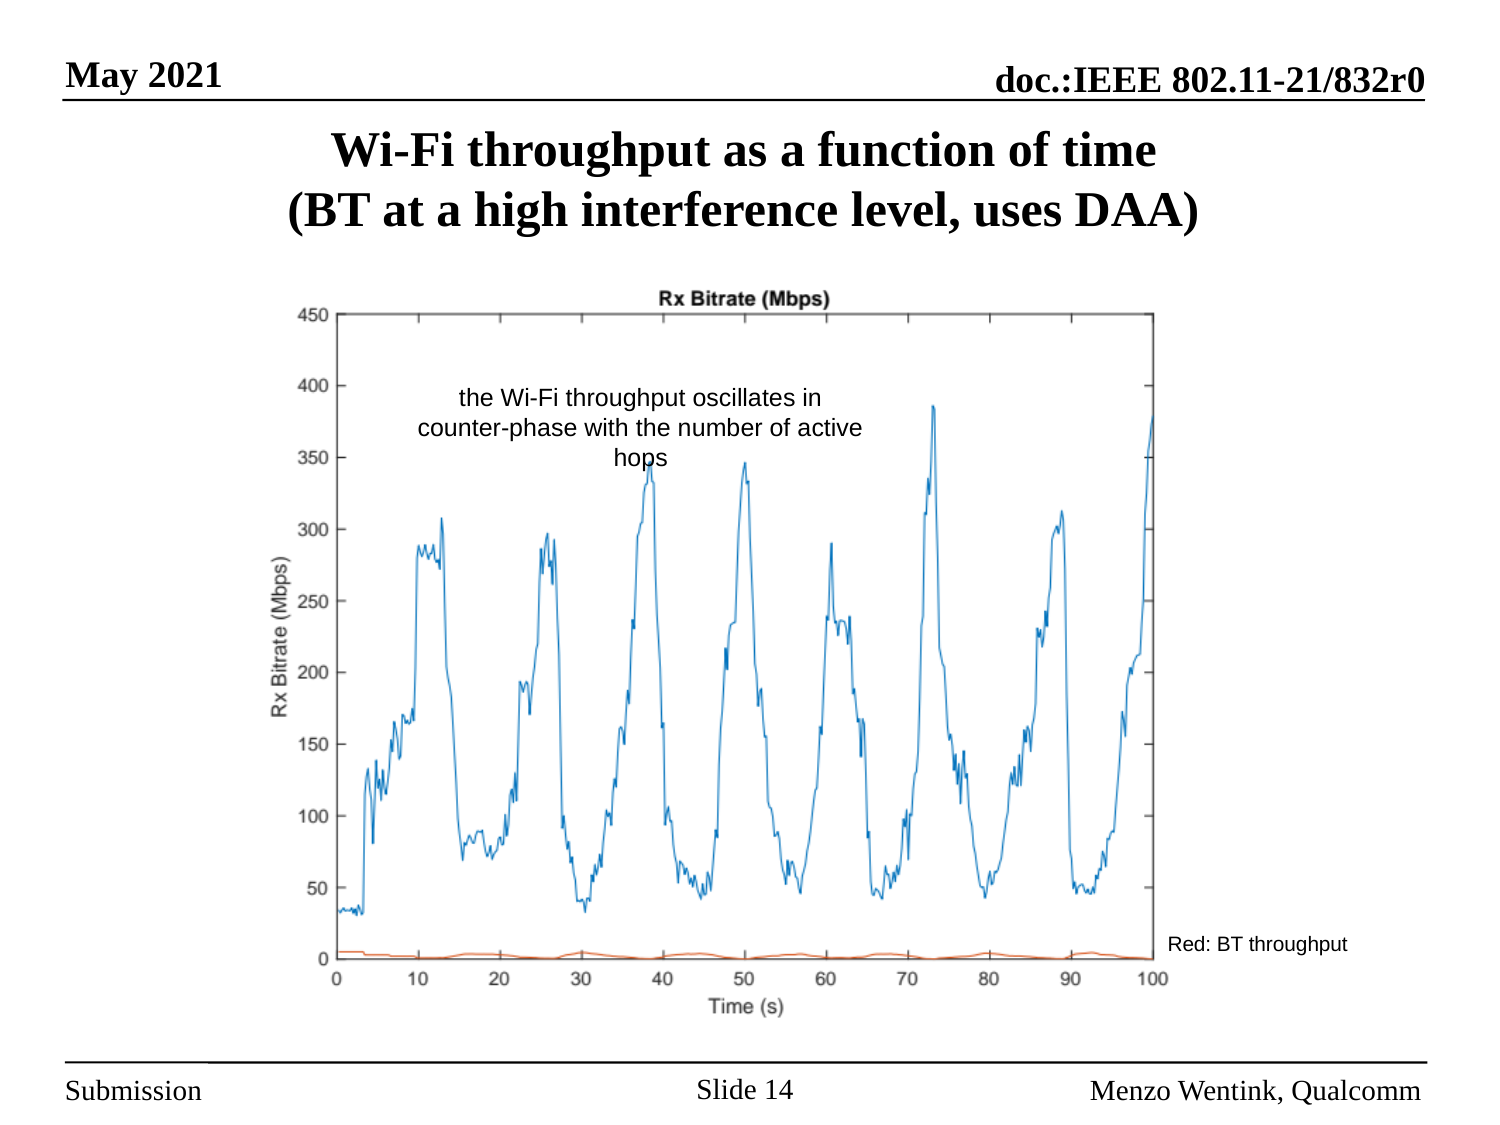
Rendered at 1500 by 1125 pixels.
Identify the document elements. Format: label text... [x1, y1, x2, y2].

slide_number Slide 14 [693, 1070, 797, 1106]
picture [200, 254, 1251, 1043]
title Wi-Fi throughput as a function of time (BT at a high interference level, uses DAA) [62, 101, 1426, 253]
text_box Red: BT throughput [1257, 922, 1363, 963]
